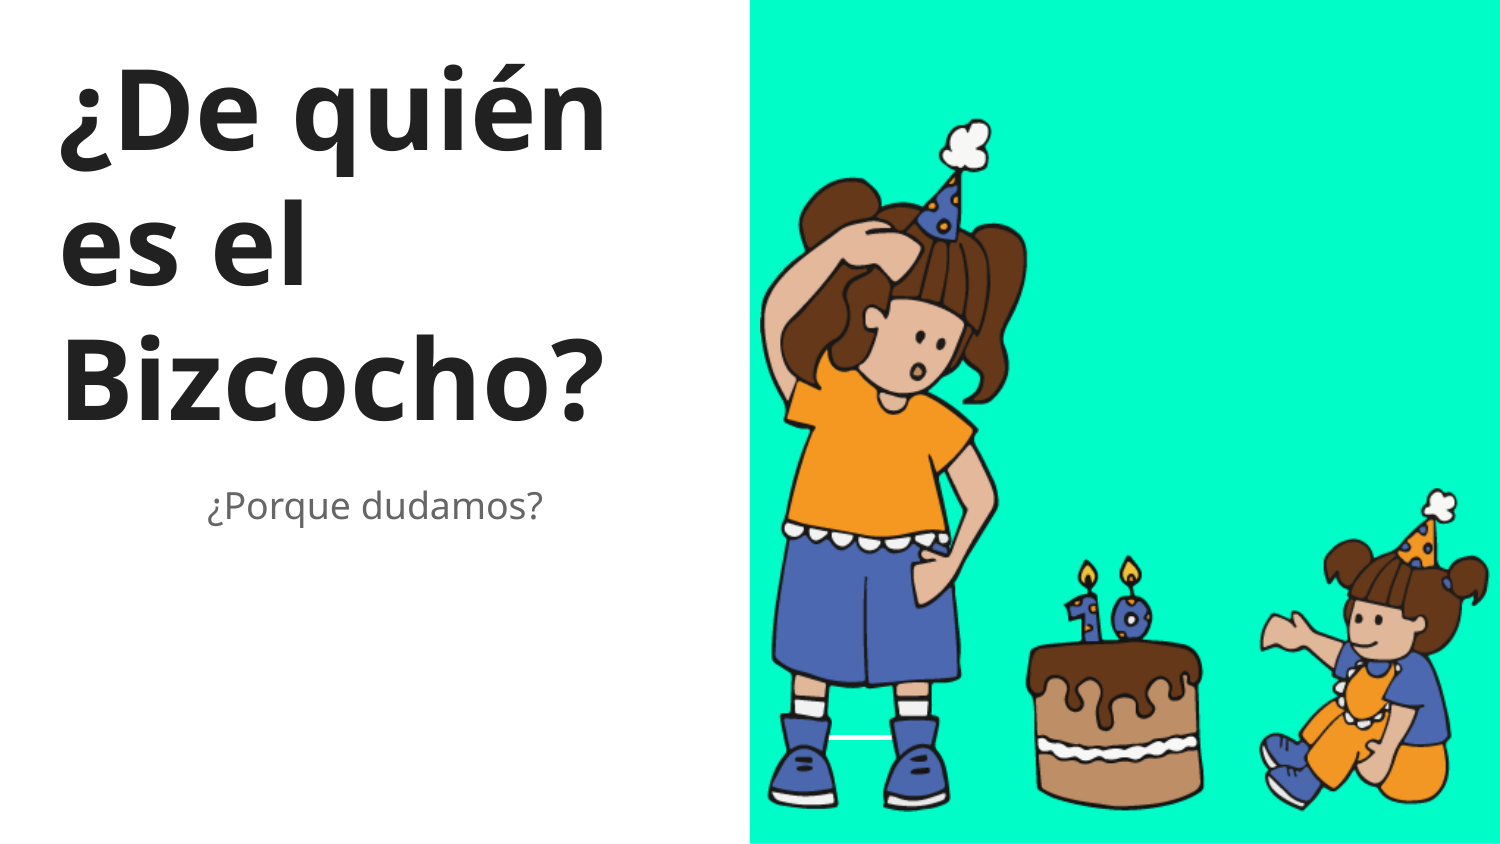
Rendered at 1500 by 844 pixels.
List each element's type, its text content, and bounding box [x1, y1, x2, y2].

subtitle ¿Porque dudamos? [43, 466, 708, 688]
title ¿De quién es el Bizcocho? [43, 177, 708, 458]
picture [759, 118, 1490, 813]
